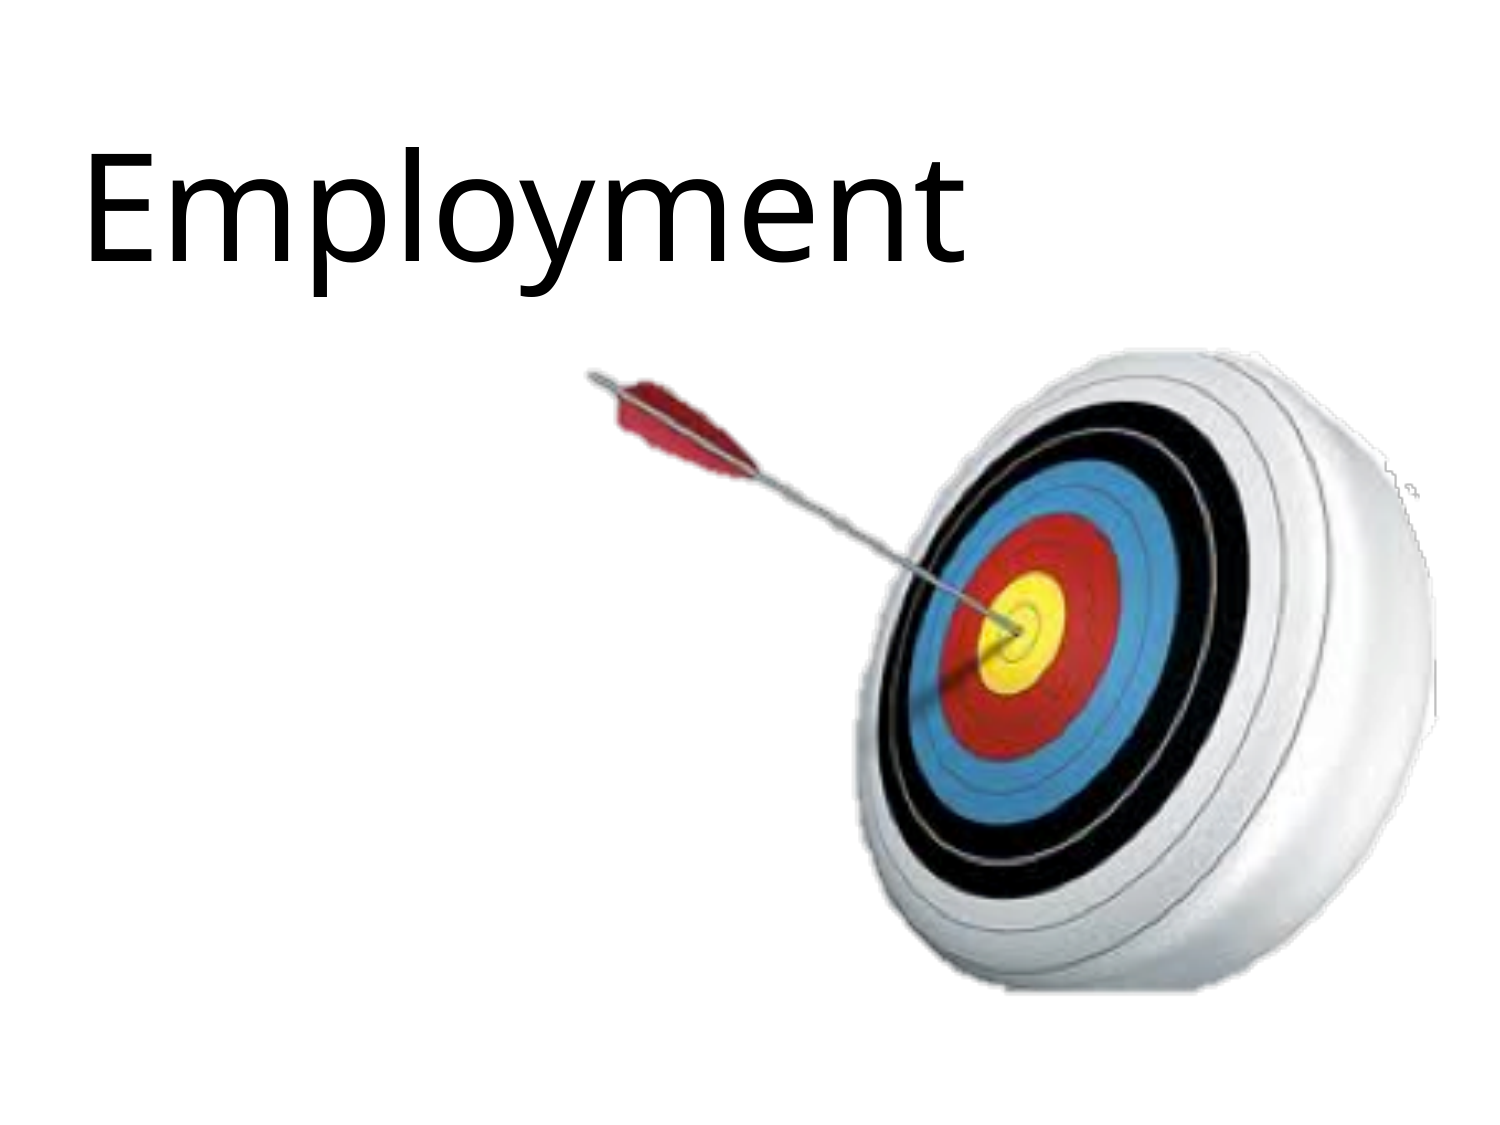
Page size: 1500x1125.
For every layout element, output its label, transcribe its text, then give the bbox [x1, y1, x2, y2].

picture [549, 310, 1463, 1026]
title Employment [62, 119, 1438, 308]
